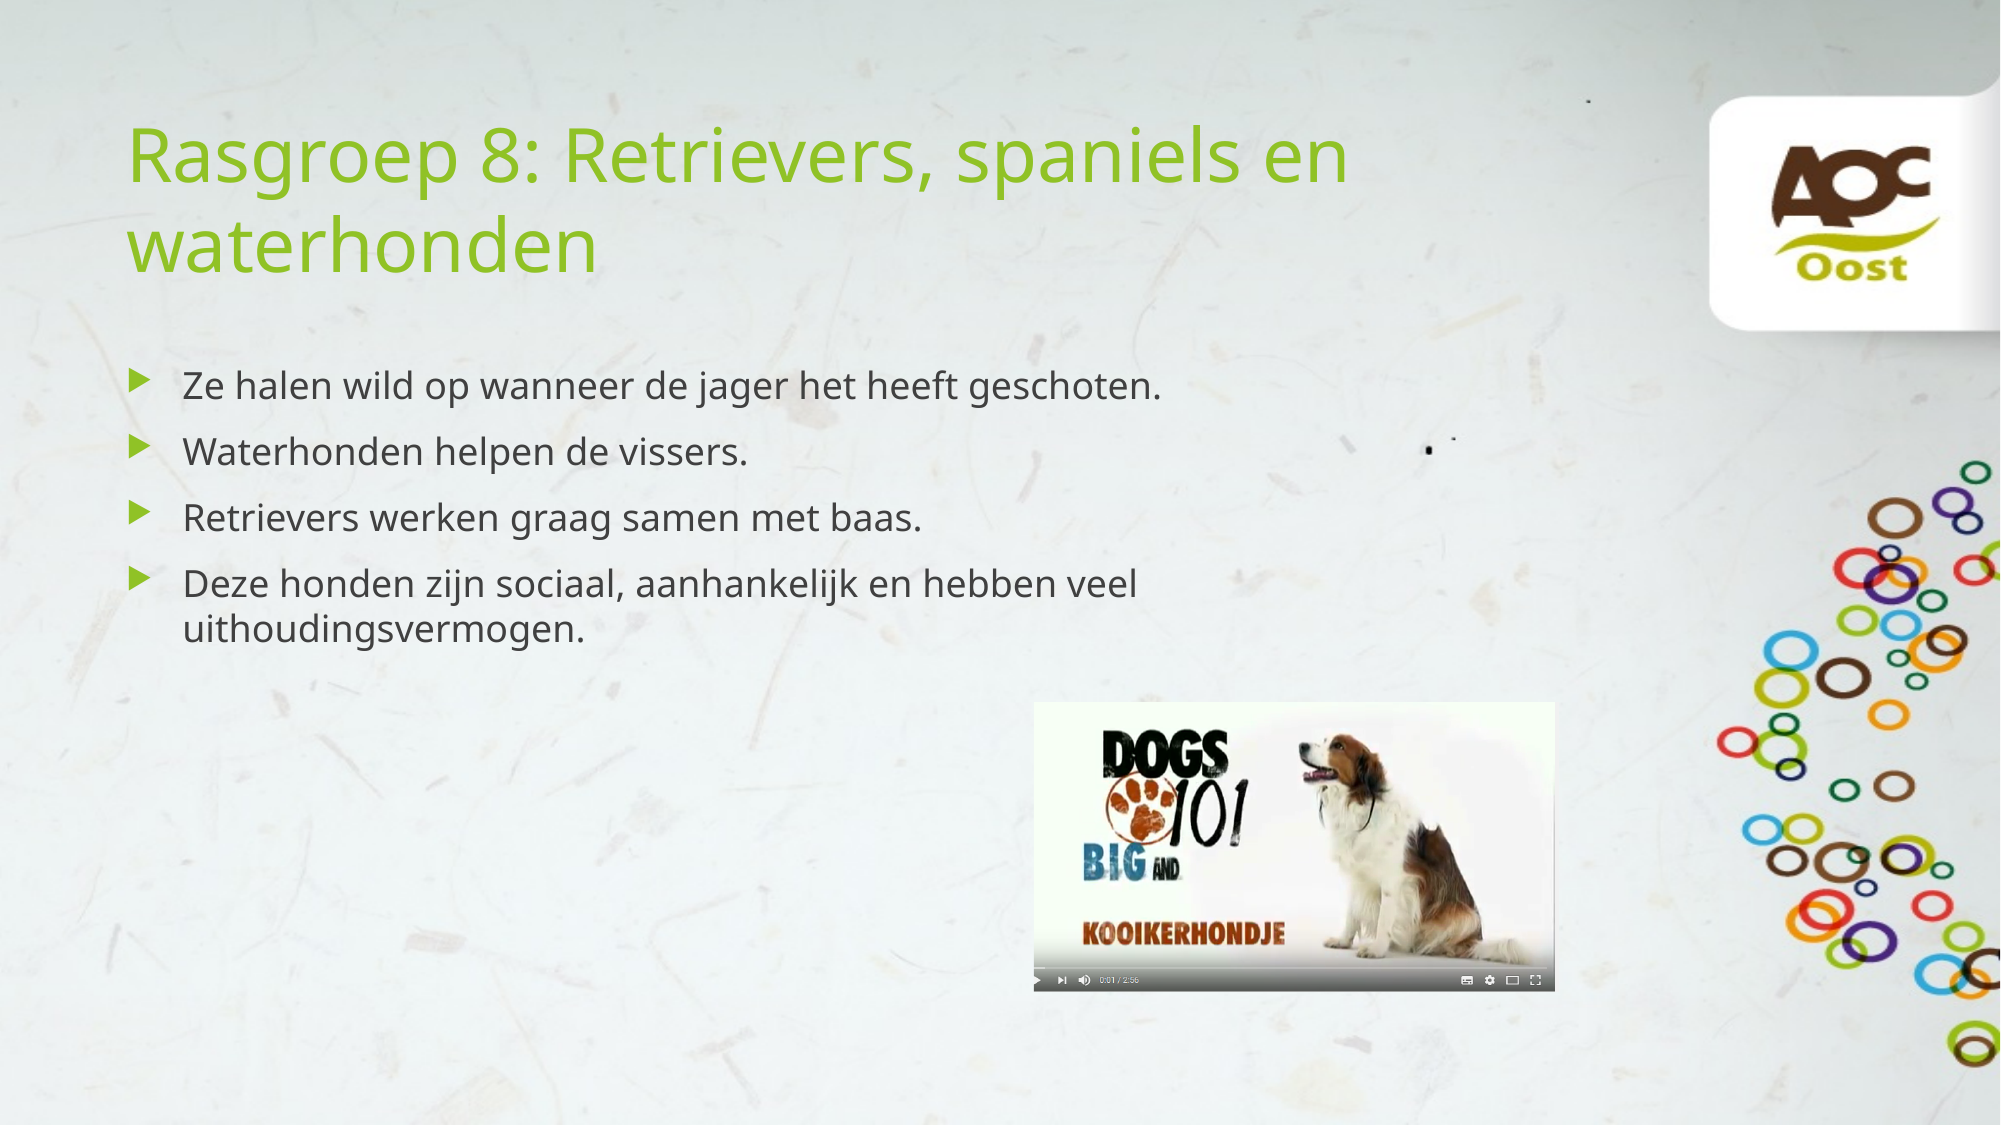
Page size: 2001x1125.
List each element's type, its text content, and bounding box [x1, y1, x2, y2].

title Rasgroep 8: Retrievers, spaniels en waterhonden [111, 99, 1693, 317]
picture [0, 0, 2001, 1125]
list Ze halen wild op wanneer de jager het heeft geschoten. Waterhonden helpen de vissers. Retrievers werken graag samen met baas. Deze honden zijn sociaal, aanhankelijk en hebben veel uithoudingsvermogen. [111, 354, 1522, 992]
